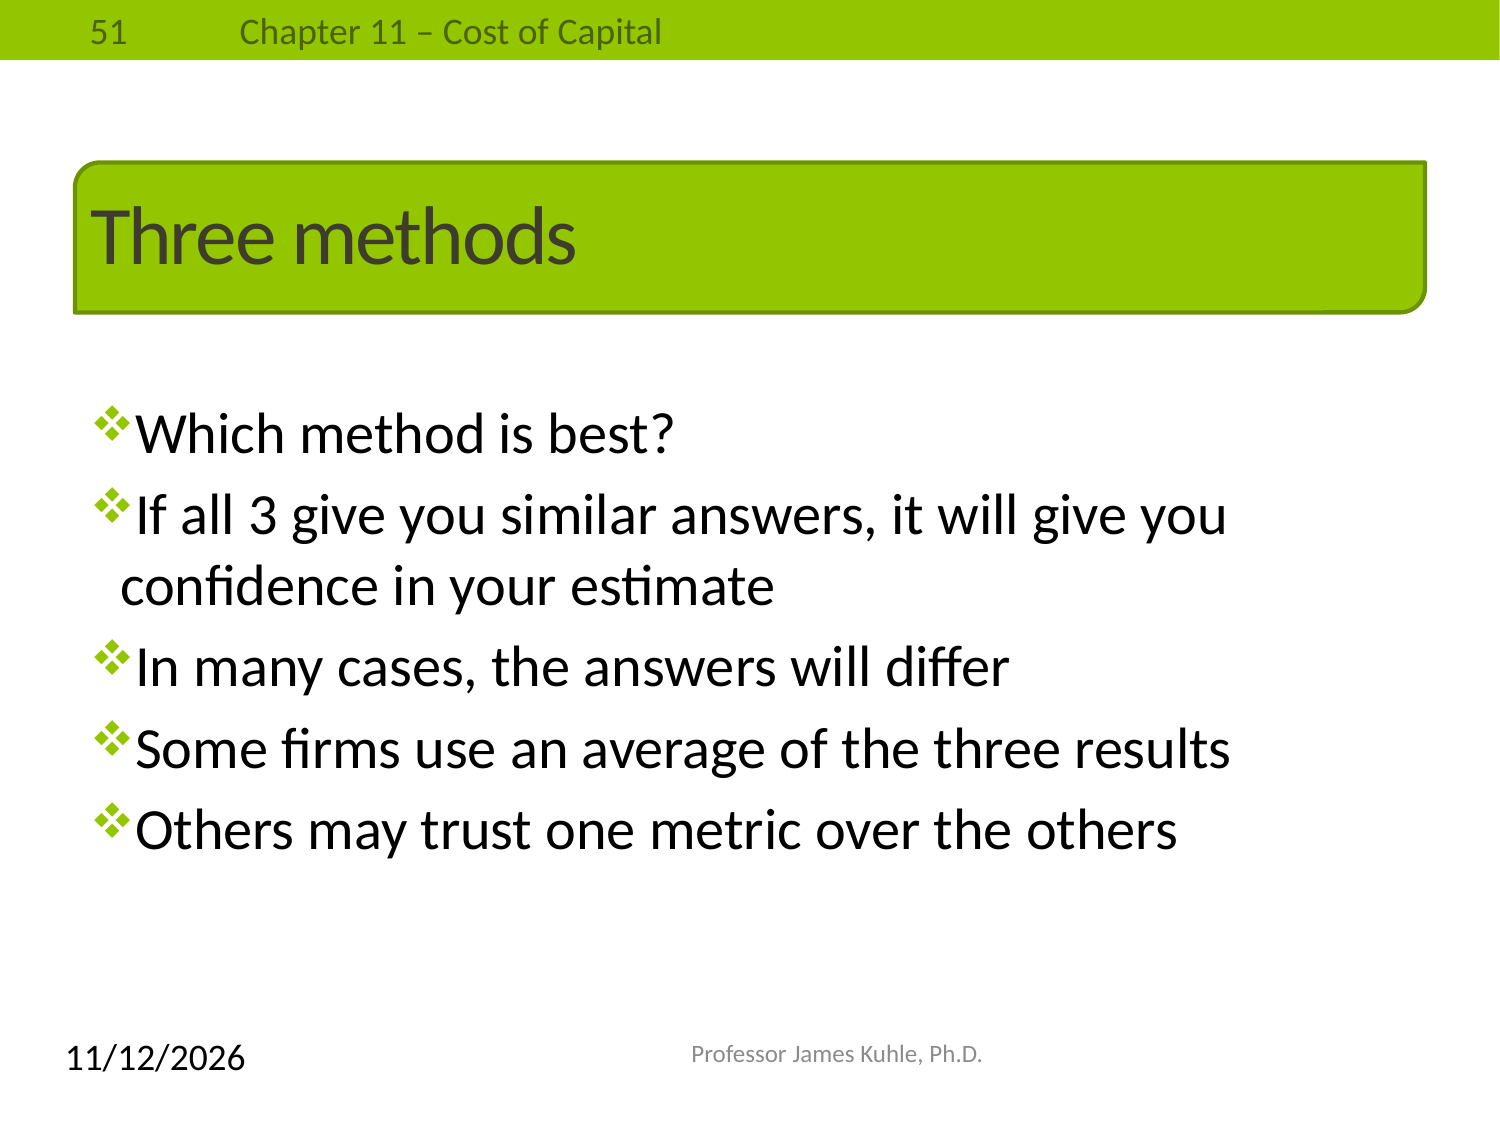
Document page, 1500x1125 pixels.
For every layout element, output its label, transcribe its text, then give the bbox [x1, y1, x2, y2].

footer Professor James Kuhle, Ph.D. [525, 1025, 1175, 1079]
title Three methods [75, 149, 1425, 313]
list Which method is best? If all 3 give you similar answers, it will give you confidence in your estimate In many cases, the answers will differ Some firms use an average of the three results Others may trust one metric over the others [75, 387, 1425, 1125]
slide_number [50, 1025, 525, 1079]
